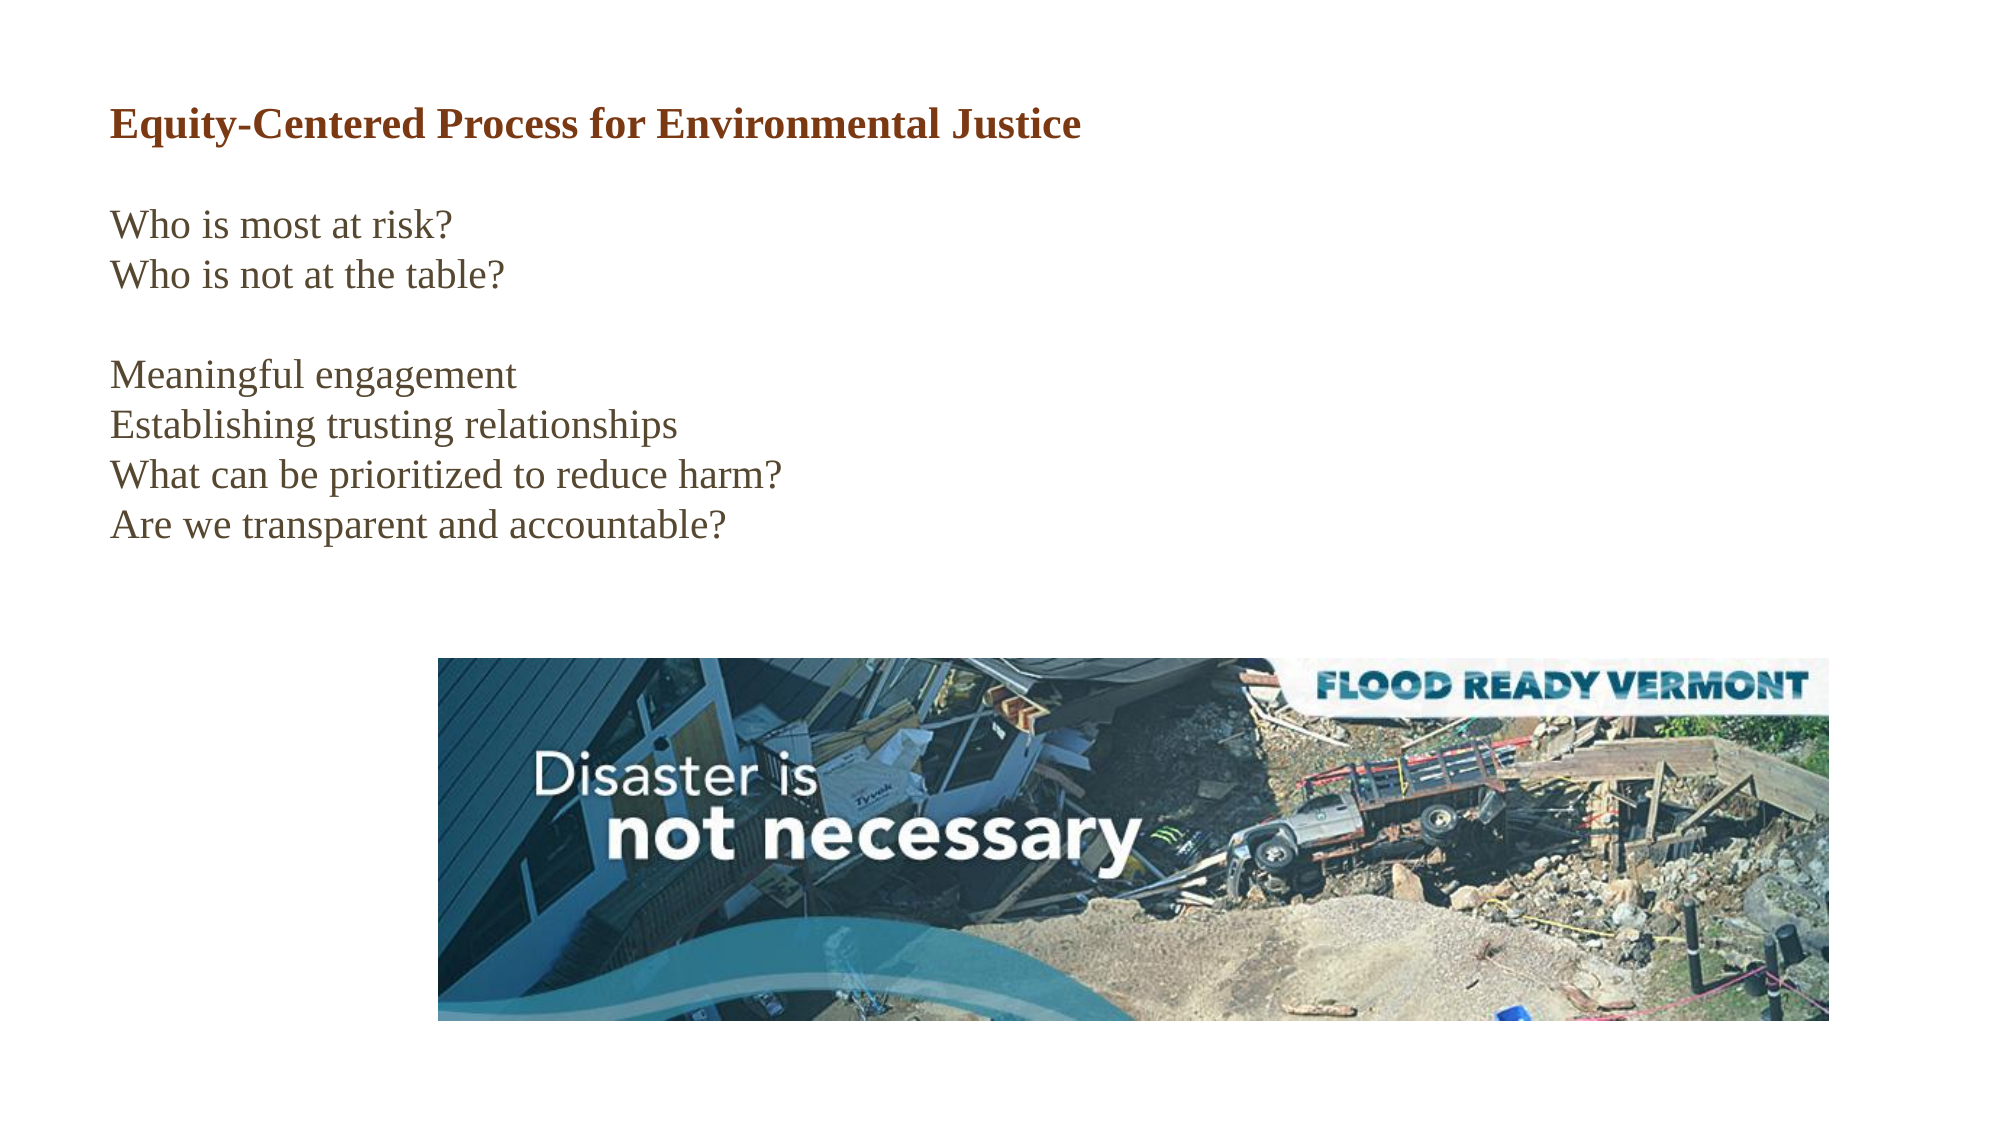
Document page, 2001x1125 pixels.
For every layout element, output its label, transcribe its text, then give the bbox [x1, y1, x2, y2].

text_box Equity-Centered Process for Environmental Justice Who is most at risk? Who is not at the table? Meaningful engagement Establishing trusting relationships What can be prioritized to reduce harm? Are we transparent and accountable? [94, 86, 1521, 599]
picture [438, 658, 1829, 1021]
